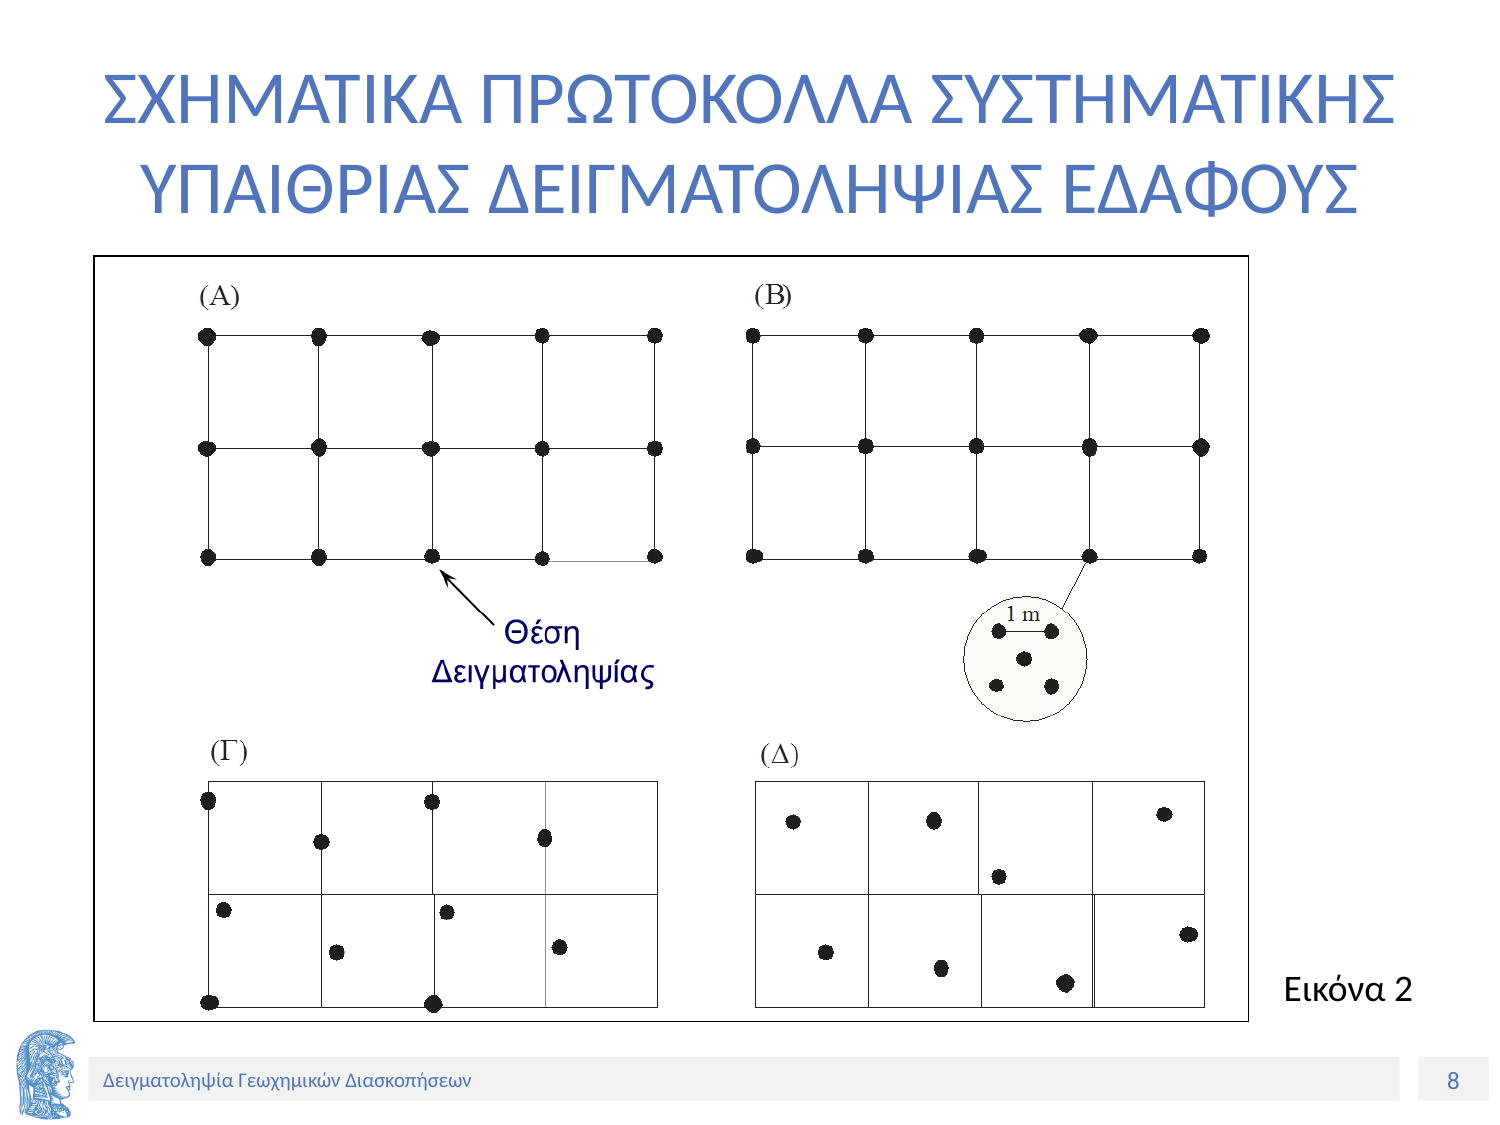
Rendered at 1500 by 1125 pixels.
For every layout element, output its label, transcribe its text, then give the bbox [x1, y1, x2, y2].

text_box Εικόνα 2 [1268, 950, 1500, 1022]
title ΣΧΗΜΑΤΙΚΑ ΠΡΩΤΟΚΟΛΛΑ ΣΥΣΤΗΜΑΤΙΚΗΣ ΥΠΑΙΘΡΙΑΣ ΔΕΙΓΜΑΤΟΛΗΨΙΑΣ ΕΔΑΦΟΥΣ [75, 45, 1425, 233]
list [93, 255, 1250, 1023]
picture [9, 1026, 81, 1120]
